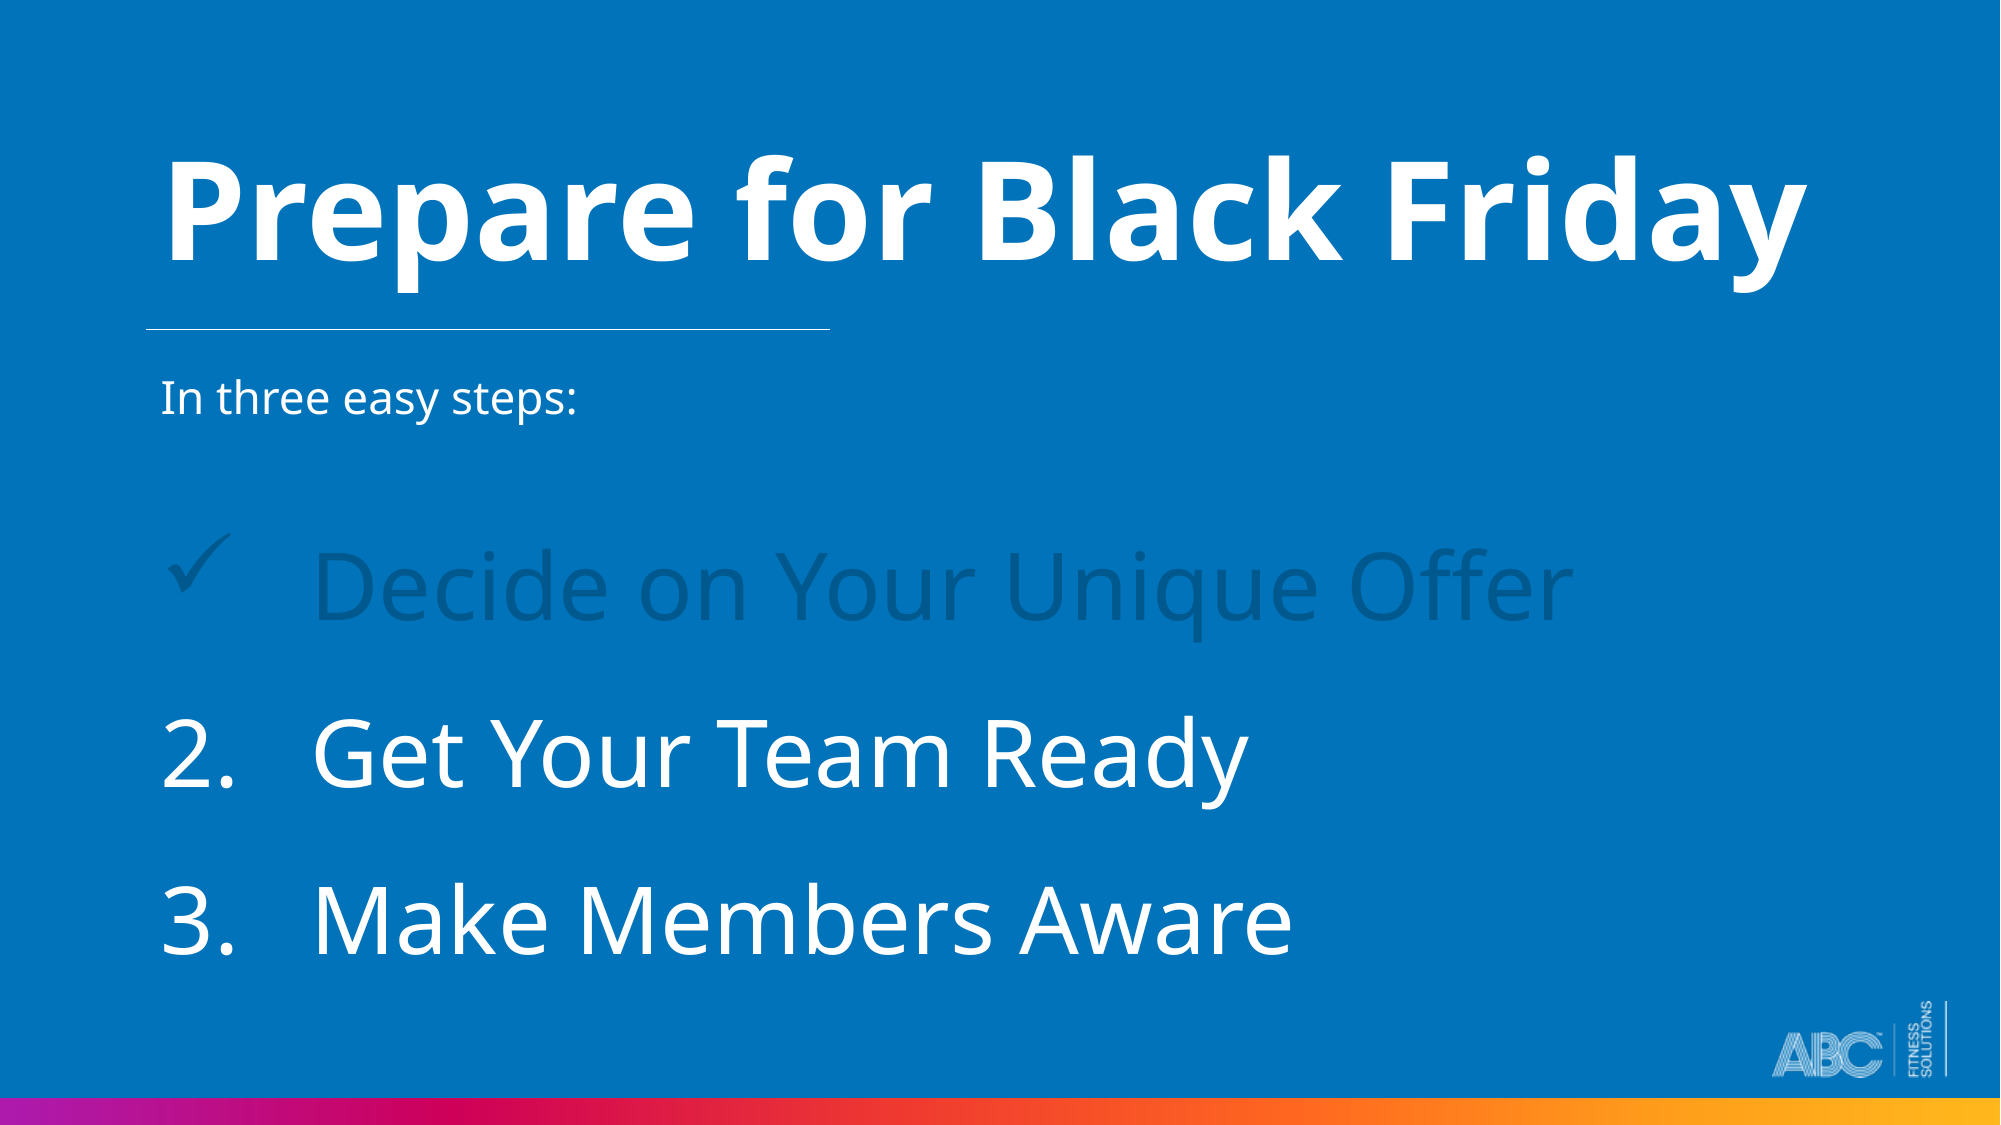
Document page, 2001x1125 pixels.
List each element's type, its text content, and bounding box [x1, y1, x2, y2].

text_box Prepare for Black Friday [145, 134, 1855, 311]
picture [1772, 1001, 1947, 1078]
picture [0, 1098, 2000, 1125]
list Decide on Your Unique Offer Get Your Team Ready Make Members Aware [145, 485, 1855, 991]
text_box In three easy steps: [145, 367, 1279, 436]
